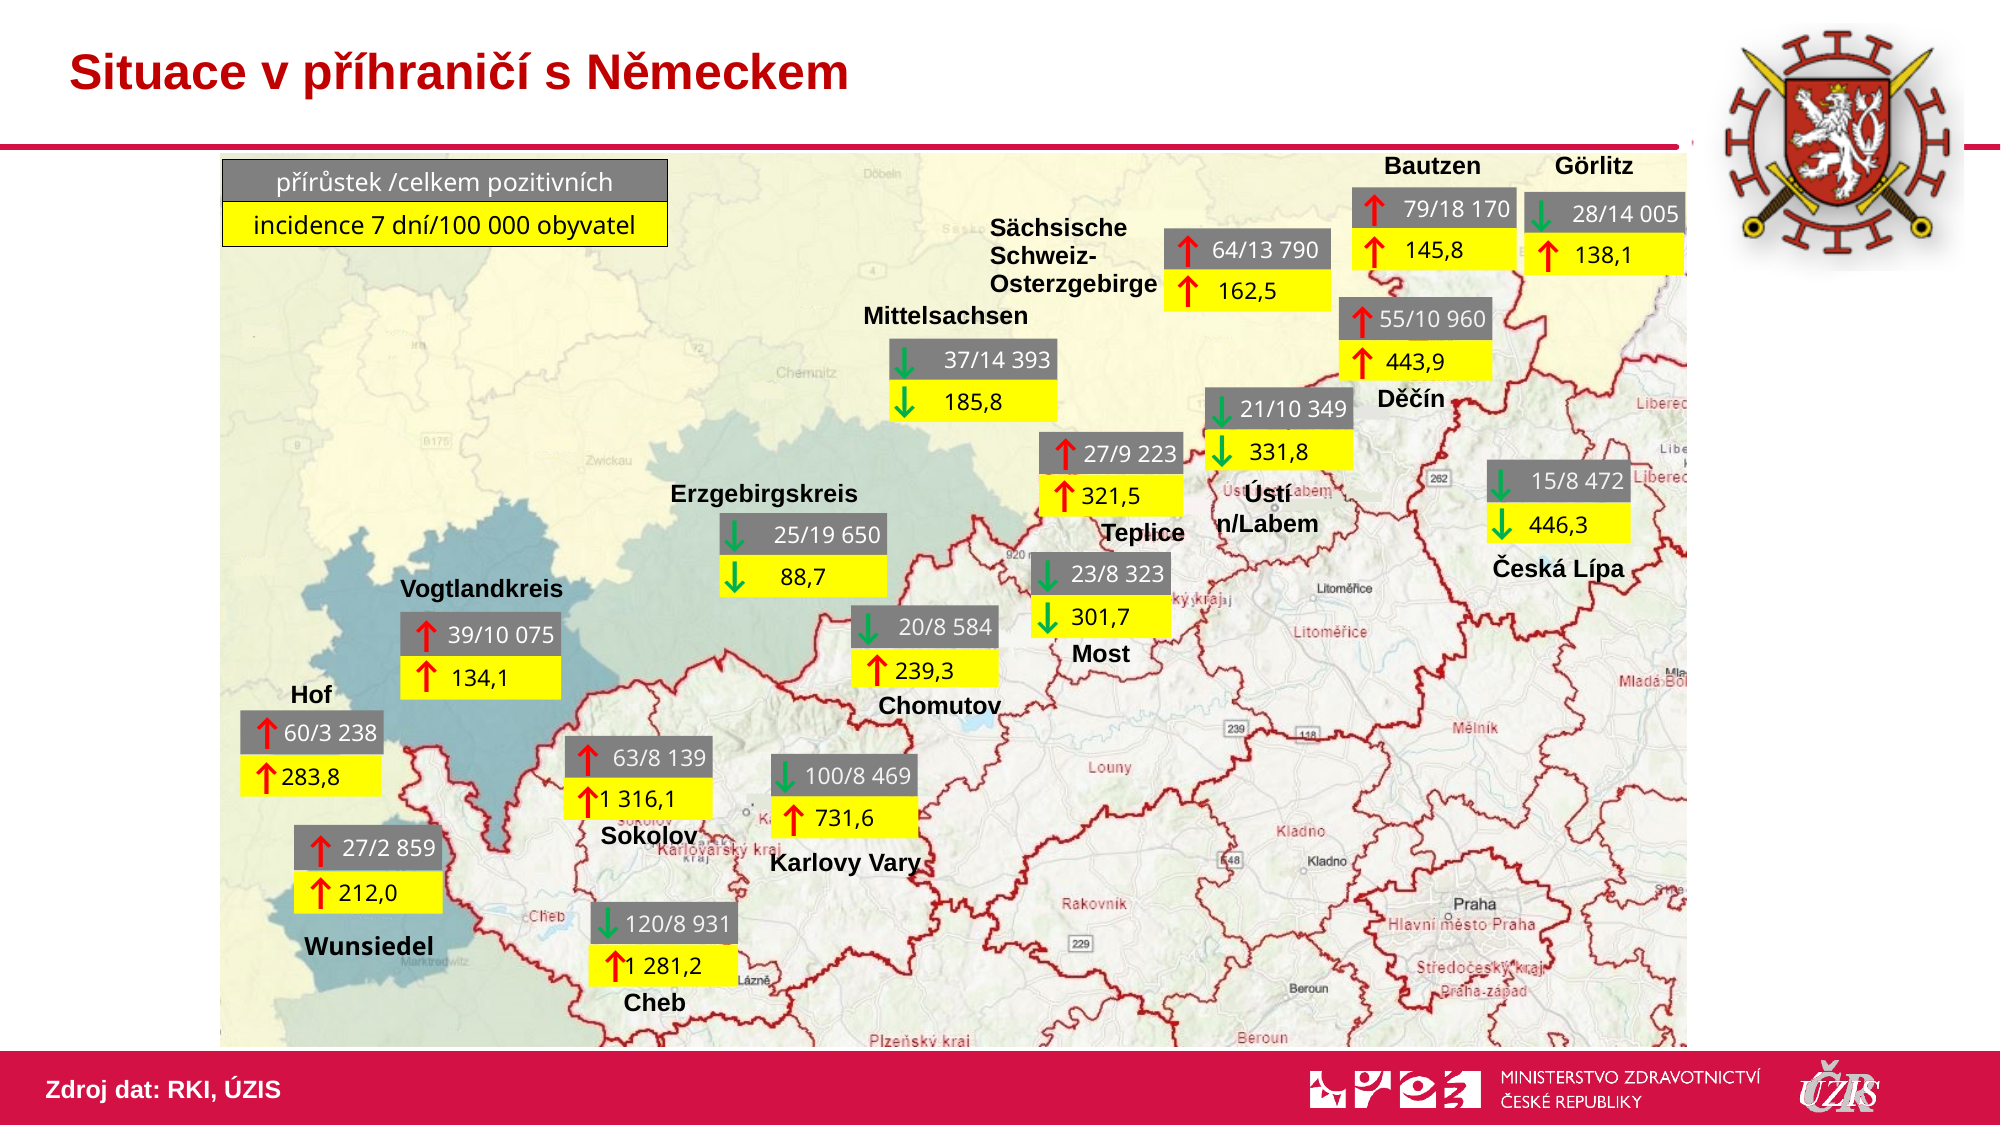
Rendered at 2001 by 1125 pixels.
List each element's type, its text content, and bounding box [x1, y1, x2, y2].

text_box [1320, 297, 1503, 421]
table_header Görlitz [1552, 149, 1644, 153]
picture [1308, 1068, 1762, 1108]
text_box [518, 901, 792, 1025]
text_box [519, 735, 779, 858]
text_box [258, 824, 481, 969]
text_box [1138, 387, 1397, 546]
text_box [329, 564, 635, 700]
title Situace v příhraničí s Německem [54, 0, 1677, 147]
text_box Zdroj dat: RKI, ÚZIS [30, 1066, 368, 1112]
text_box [240, 670, 384, 797]
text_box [799, 605, 1082, 728]
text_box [1392, 459, 1725, 591]
table_header Bautzen [1381, 149, 1492, 153]
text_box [222, 159, 668, 244]
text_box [1039, 431, 1228, 555]
picture [1691, 23, 1965, 271]
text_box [933, 552, 1269, 676]
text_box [714, 753, 978, 885]
picture [220, 153, 1687, 1047]
picture [1778, 1050, 1901, 1125]
